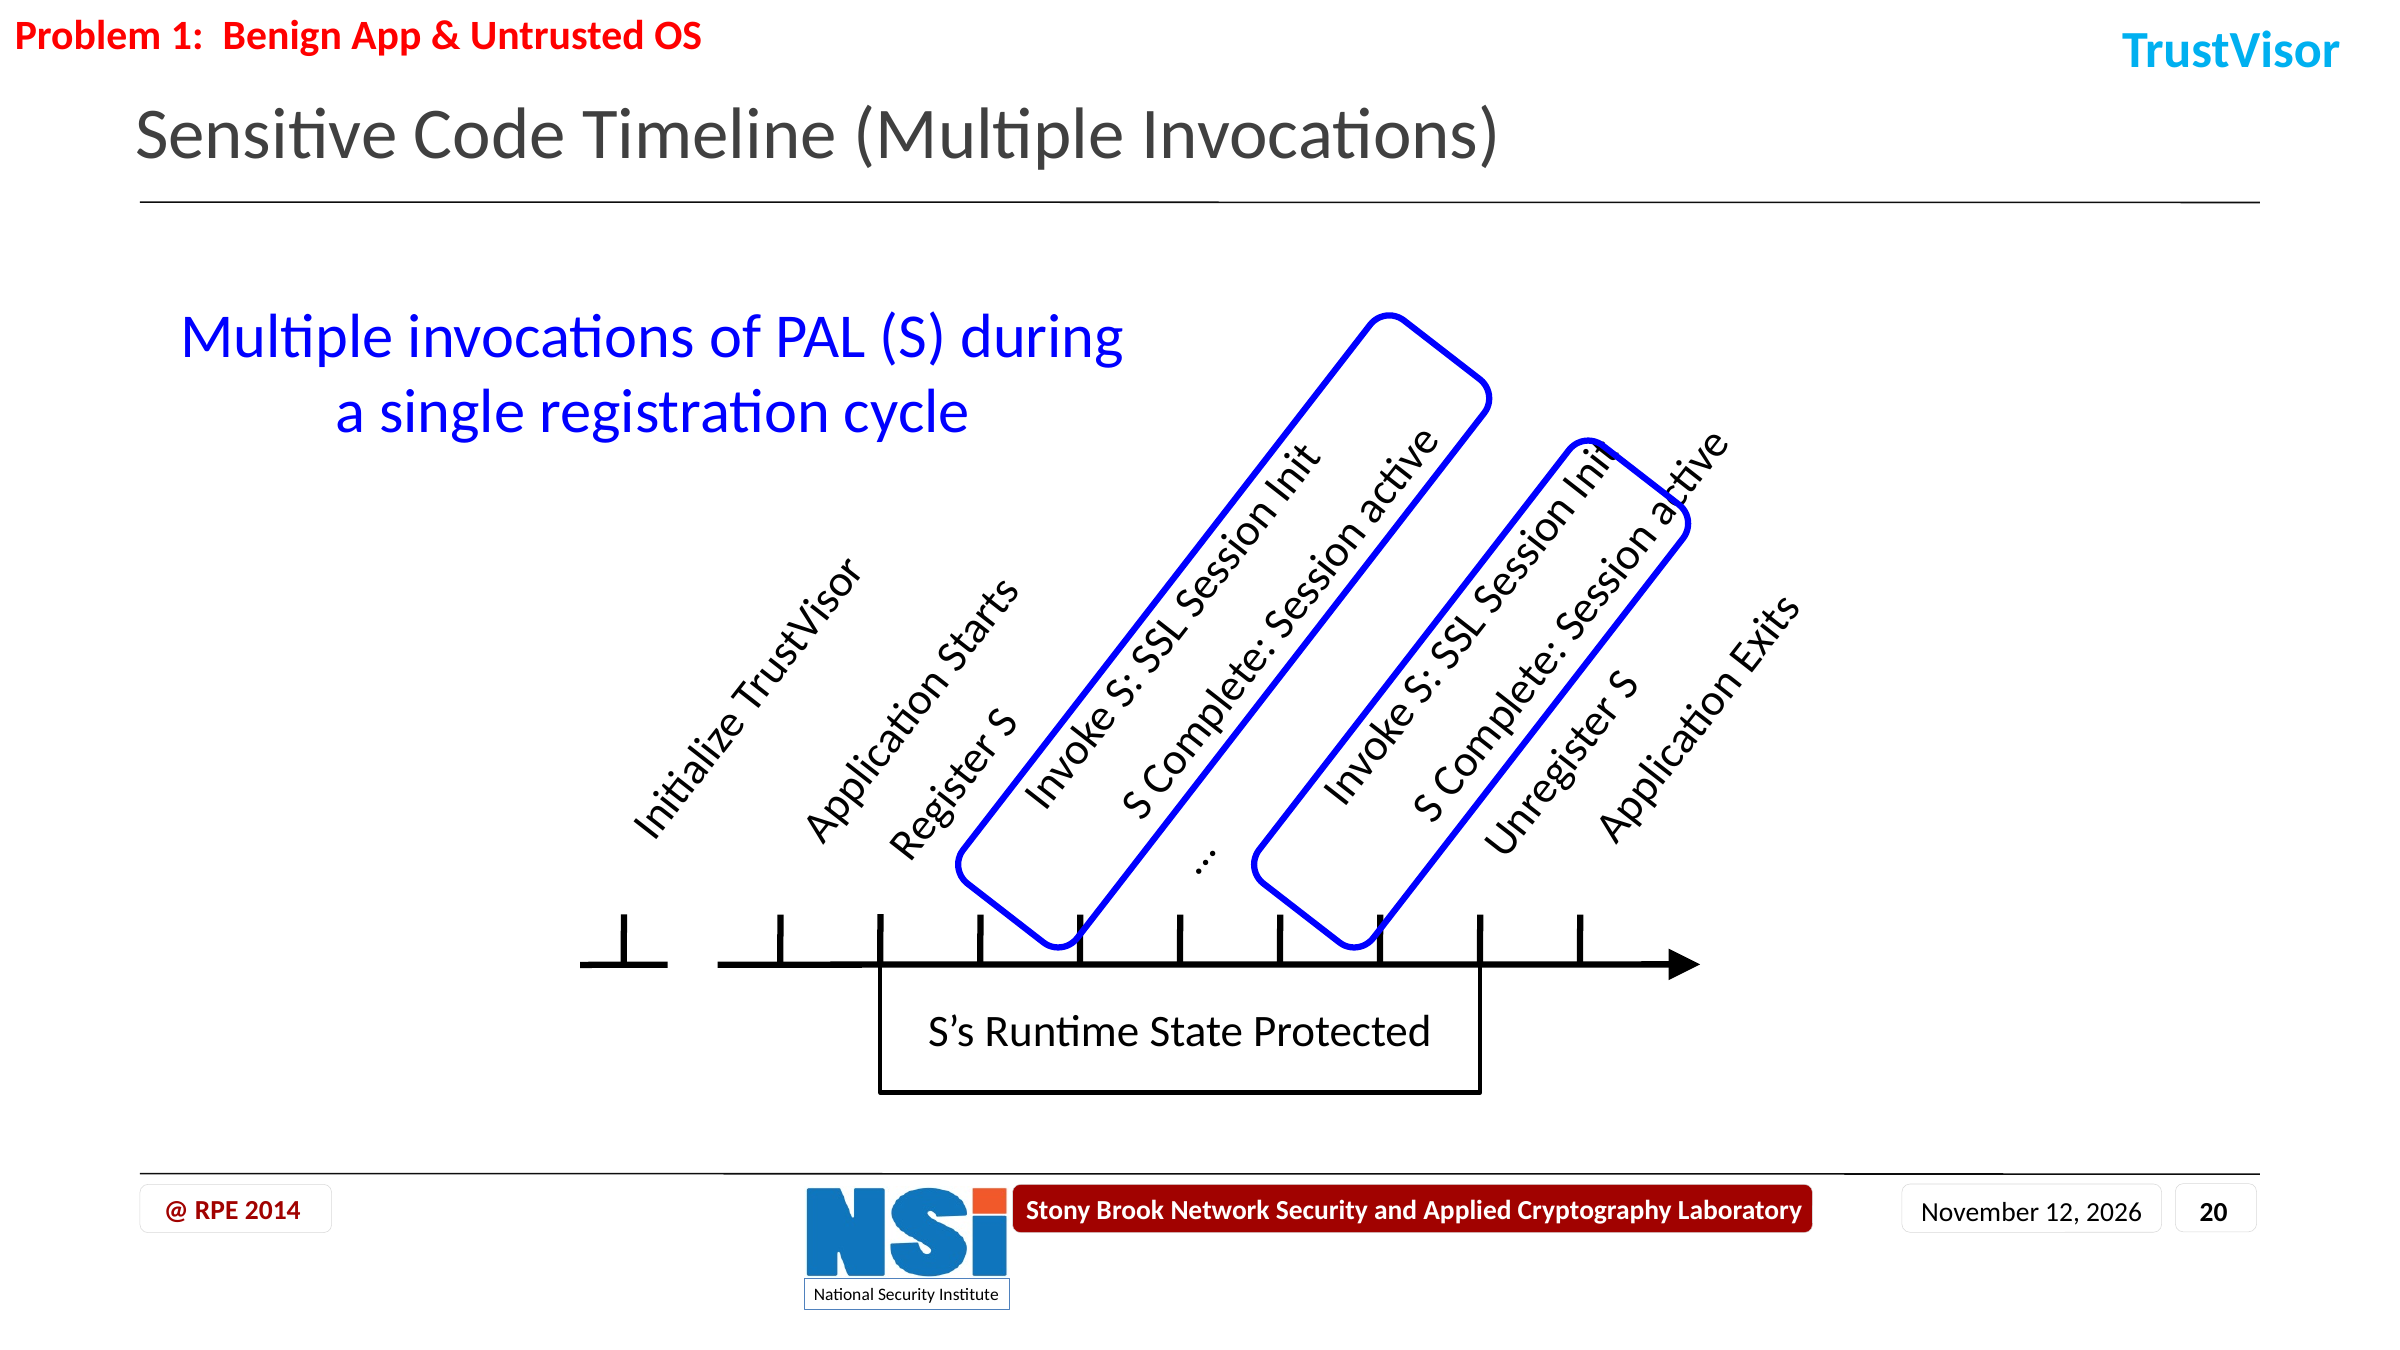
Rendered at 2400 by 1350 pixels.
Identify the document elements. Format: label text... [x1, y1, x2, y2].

text_box Application Exits [1566, 564, 1825, 868]
text_box S Complete: Session active [1641, 399, 1754, 525]
picture [804, 1186, 1009, 1277]
text_box Invoke S: SSL Session Init [1293, 409, 1644, 794]
title Sensitive Code Timeline (Multiple Invocations) [120, 36, 2260, 223]
text_box Invoke S: SSL Session Init [995, 413, 1297, 798]
text_box S’s Runtime State Protected [880, 974, 1481, 1093]
text_box Multiple invocations of PAL (S) during a single registration cycle [165, 287, 1140, 453]
text_box TrustVisor [2107, 8, 2395, 86]
text_box Unregister S [1454, 641, 1664, 883]
text_box Register S [860, 678, 1043, 885]
text_box [1254, 440, 1689, 948]
text_box … [1148, 807, 1240, 898]
text_box Problem 1: Benign App & Untrusted OS [0, 0, 938, 65]
text_box Application Starts [773, 547, 1044, 867]
text_box Initialize TrustVisor [603, 526, 889, 865]
text_box [958, 315, 1490, 948]
